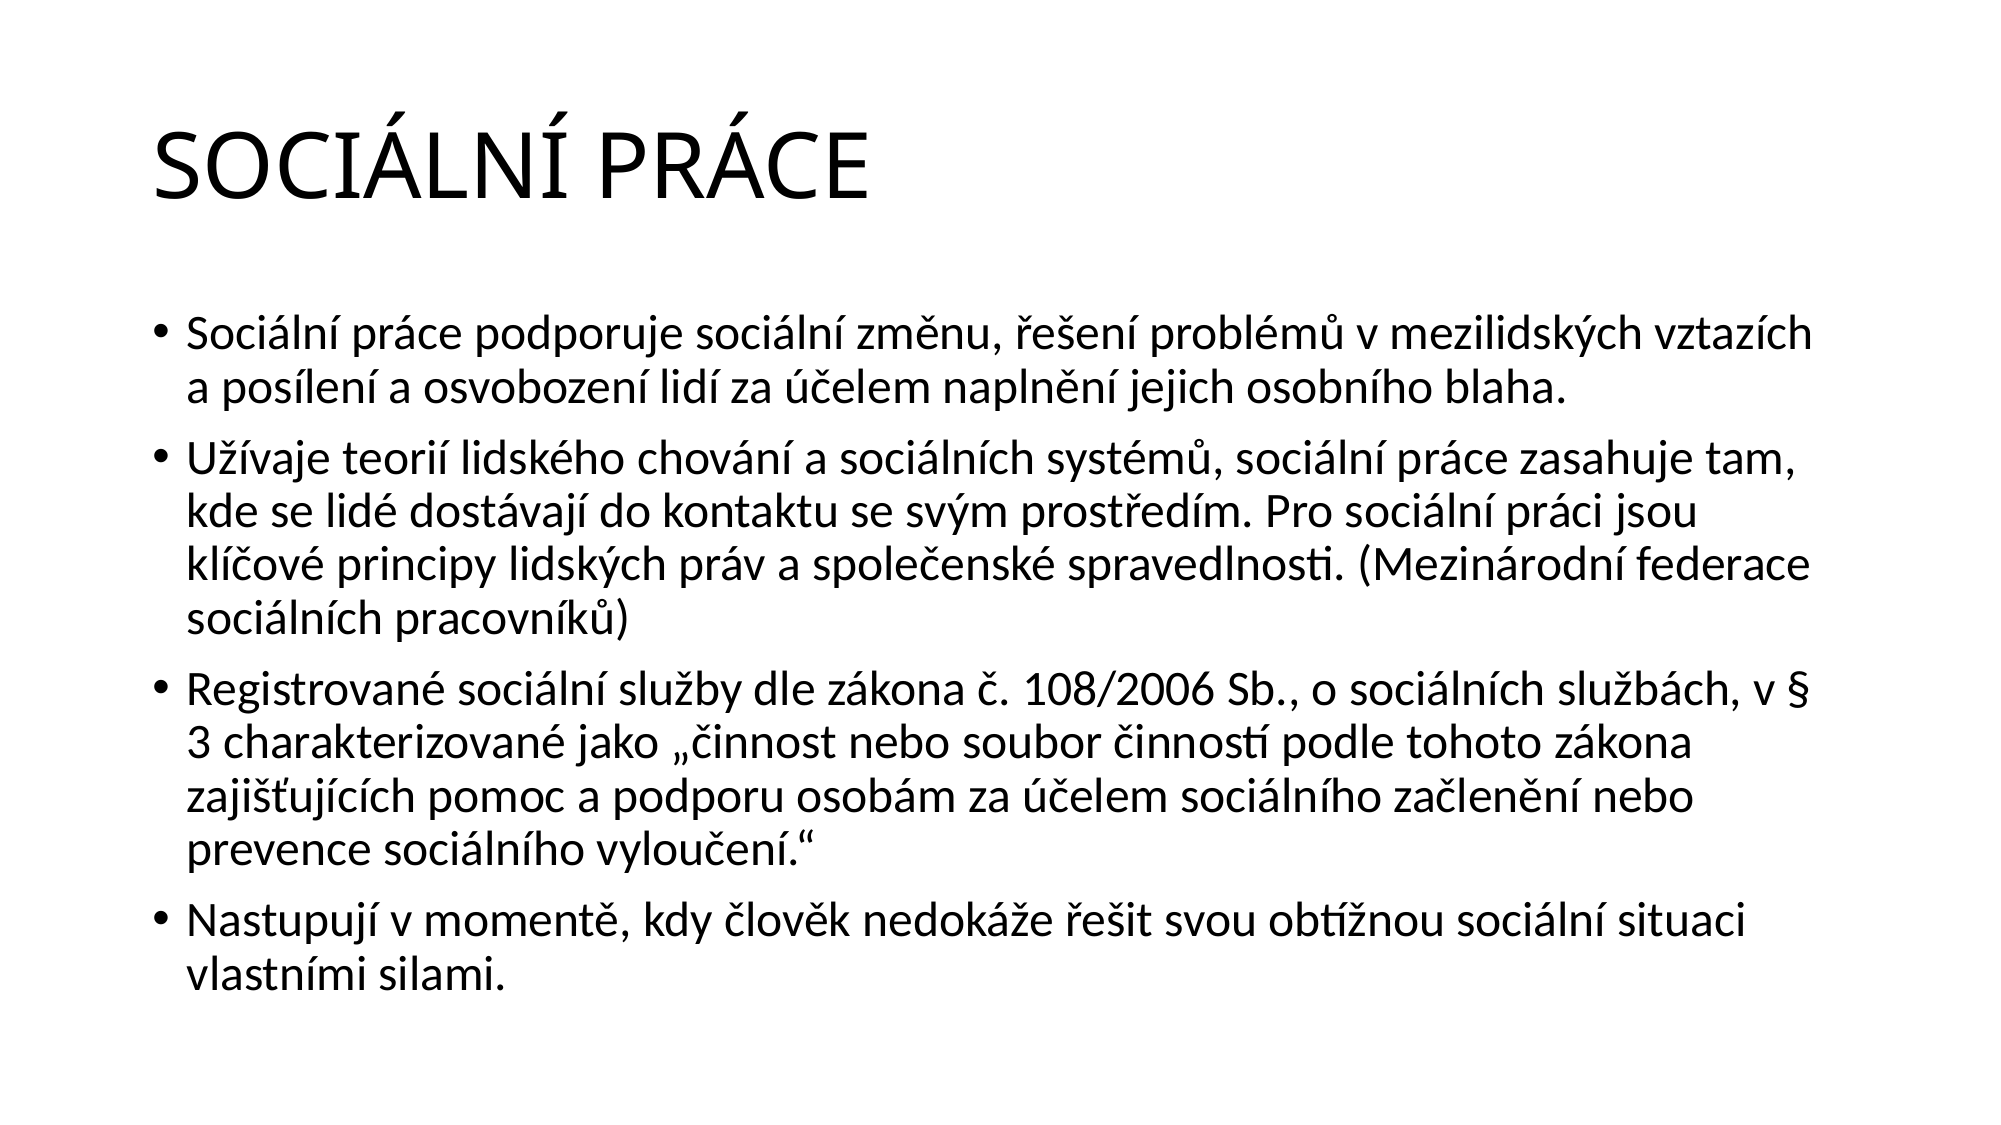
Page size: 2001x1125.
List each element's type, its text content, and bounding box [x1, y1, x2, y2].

list Sociální práce podporuje sociální změnu, řešení problémů v mezilidských vztazích a posílení a osvobození lidí za účelem naplnění jejich osobního blaha. Užívaje teorií lidského chování a sociálních systémů, sociální práce zasahuje tam, kde se lidé dostávají do kontaktu se svým prostředím. Pro sociální práci jsou klíčové principy lidských práv a společenské spravedlnosti. (Mezinárodní federace sociálních pracovníků) Registrované sociální služby dle zákona č. 108/2006 Sb., o sociálních službách, v § 3 charakterizované jako „činnost nebo soubor činností podle tohoto zákona zajišťujících pomoc a podporu osobám za účelem sociálního začlenění nebo prevence sociálního vyloučení.“ Nastupují v momentě, kdy člověk nedokáže řešit svou obtížnou sociální situaci vlastními silami. [137, 299, 1863, 1014]
title SOCIÁLNÍ PRÁCE [137, 59, 1863, 278]
